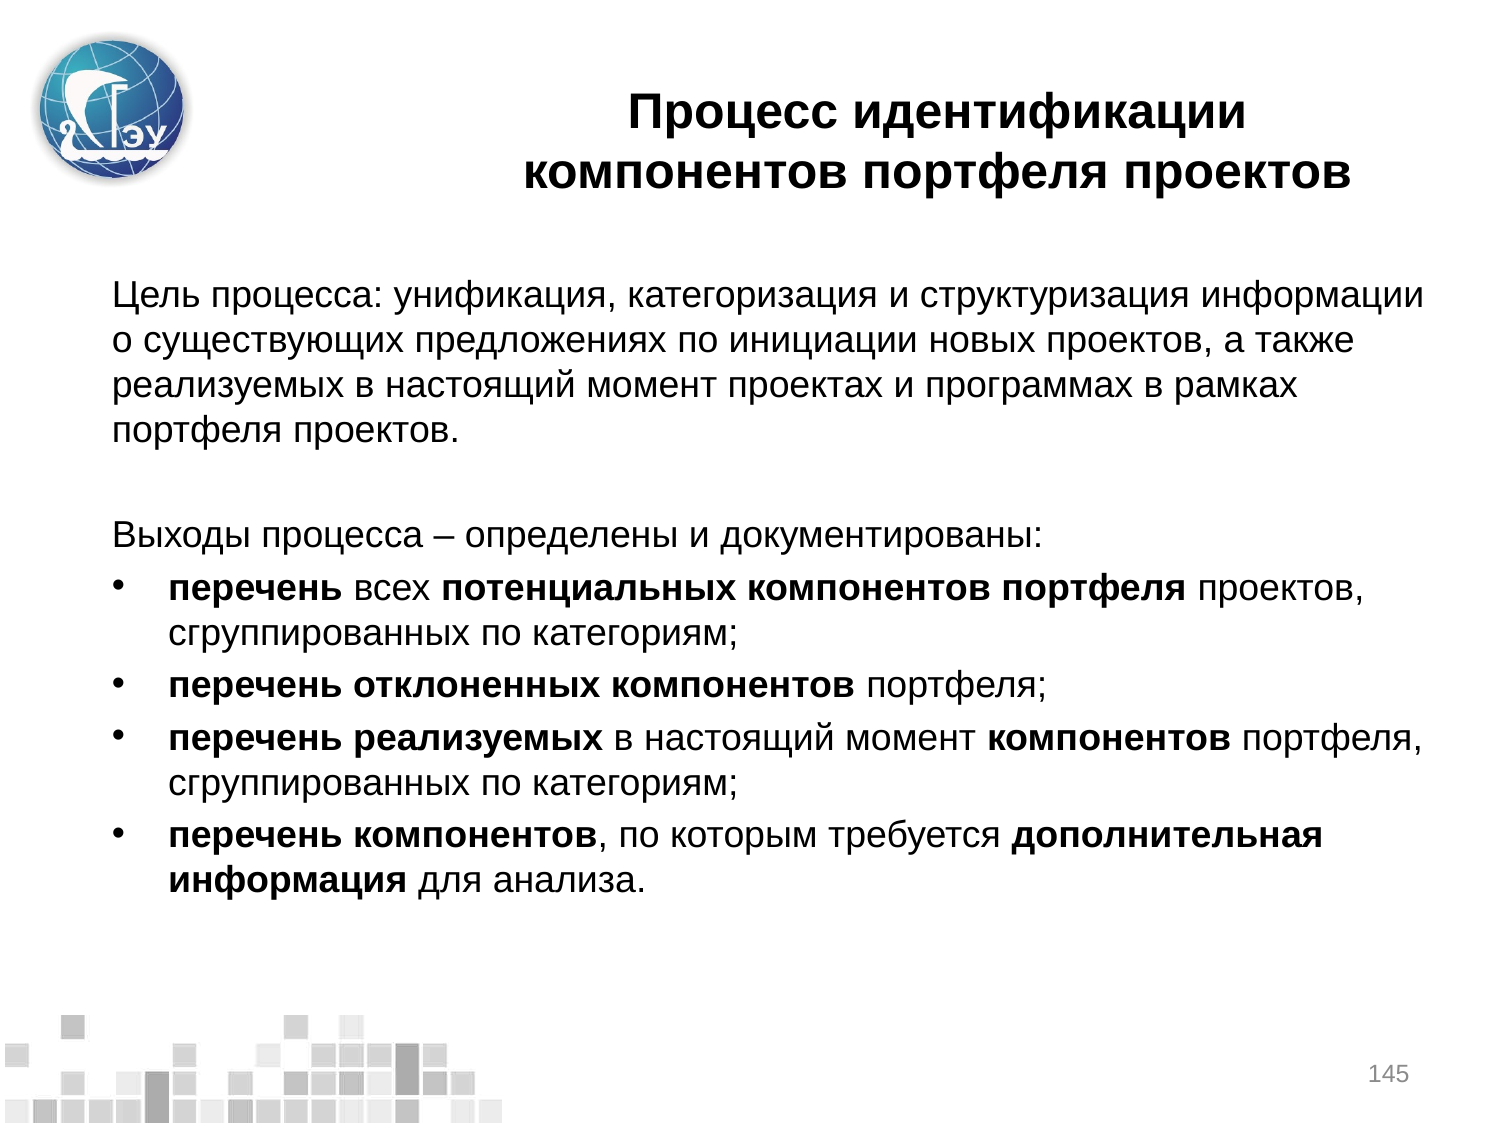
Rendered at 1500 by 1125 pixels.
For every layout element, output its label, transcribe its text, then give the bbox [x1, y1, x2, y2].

picture [29, 30, 194, 188]
slide_number 145 [1074, 1042, 1425, 1103]
picture [5, 1015, 502, 1123]
list Цель процесса: унификация, категоризация и структуризация информации о существующих предложениях по инициации новых проектов, а также реализуемых в настоящий момент проектах и программах в рамках портфеля проектов. Выходы процесса – определены и документированы: перечень всех потенциальных компонентов портфеля проектов, сгруппированных по категориям; перечень отклоненных компонентов портфеля; перечень реализуемых в настоящий момент компонентов портфеля, сгруппированных по категориям; перечень компонентов, по которым требуется дополнительная информация для анализа. [96, 262, 1447, 1005]
title Процесс идентификации компонентов портфеля проектов [450, 45, 1425, 233]
